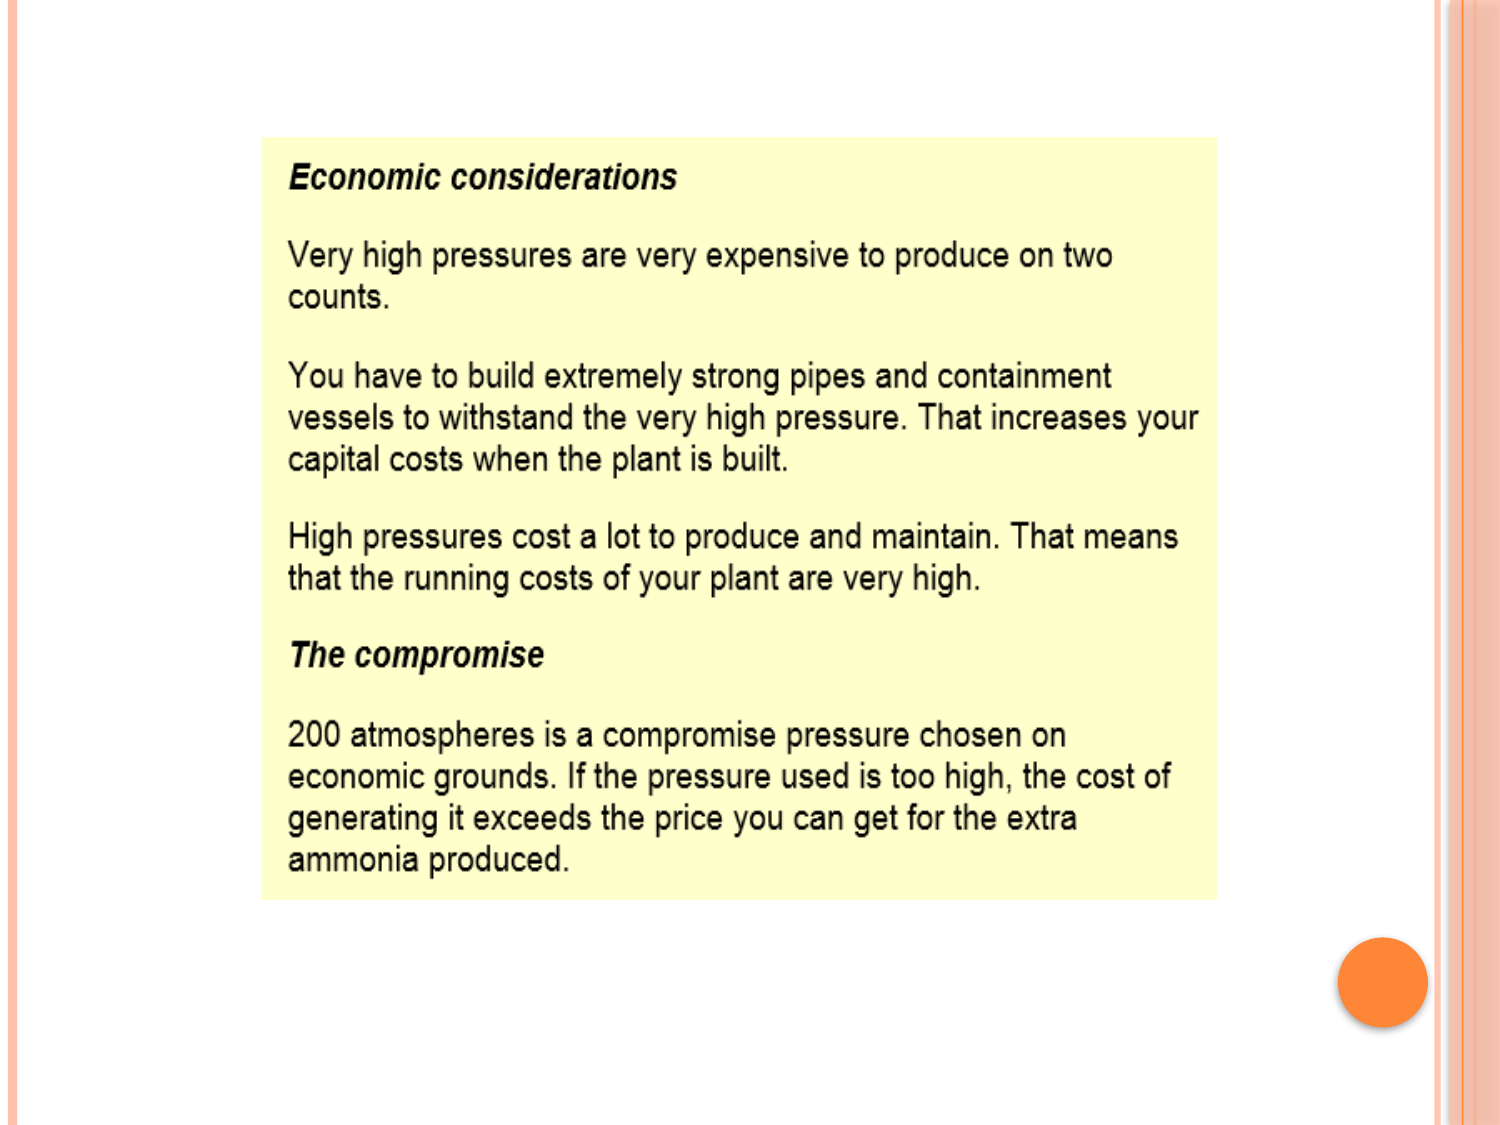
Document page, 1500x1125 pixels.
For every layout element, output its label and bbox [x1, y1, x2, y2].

picture [261, 136, 1217, 901]
